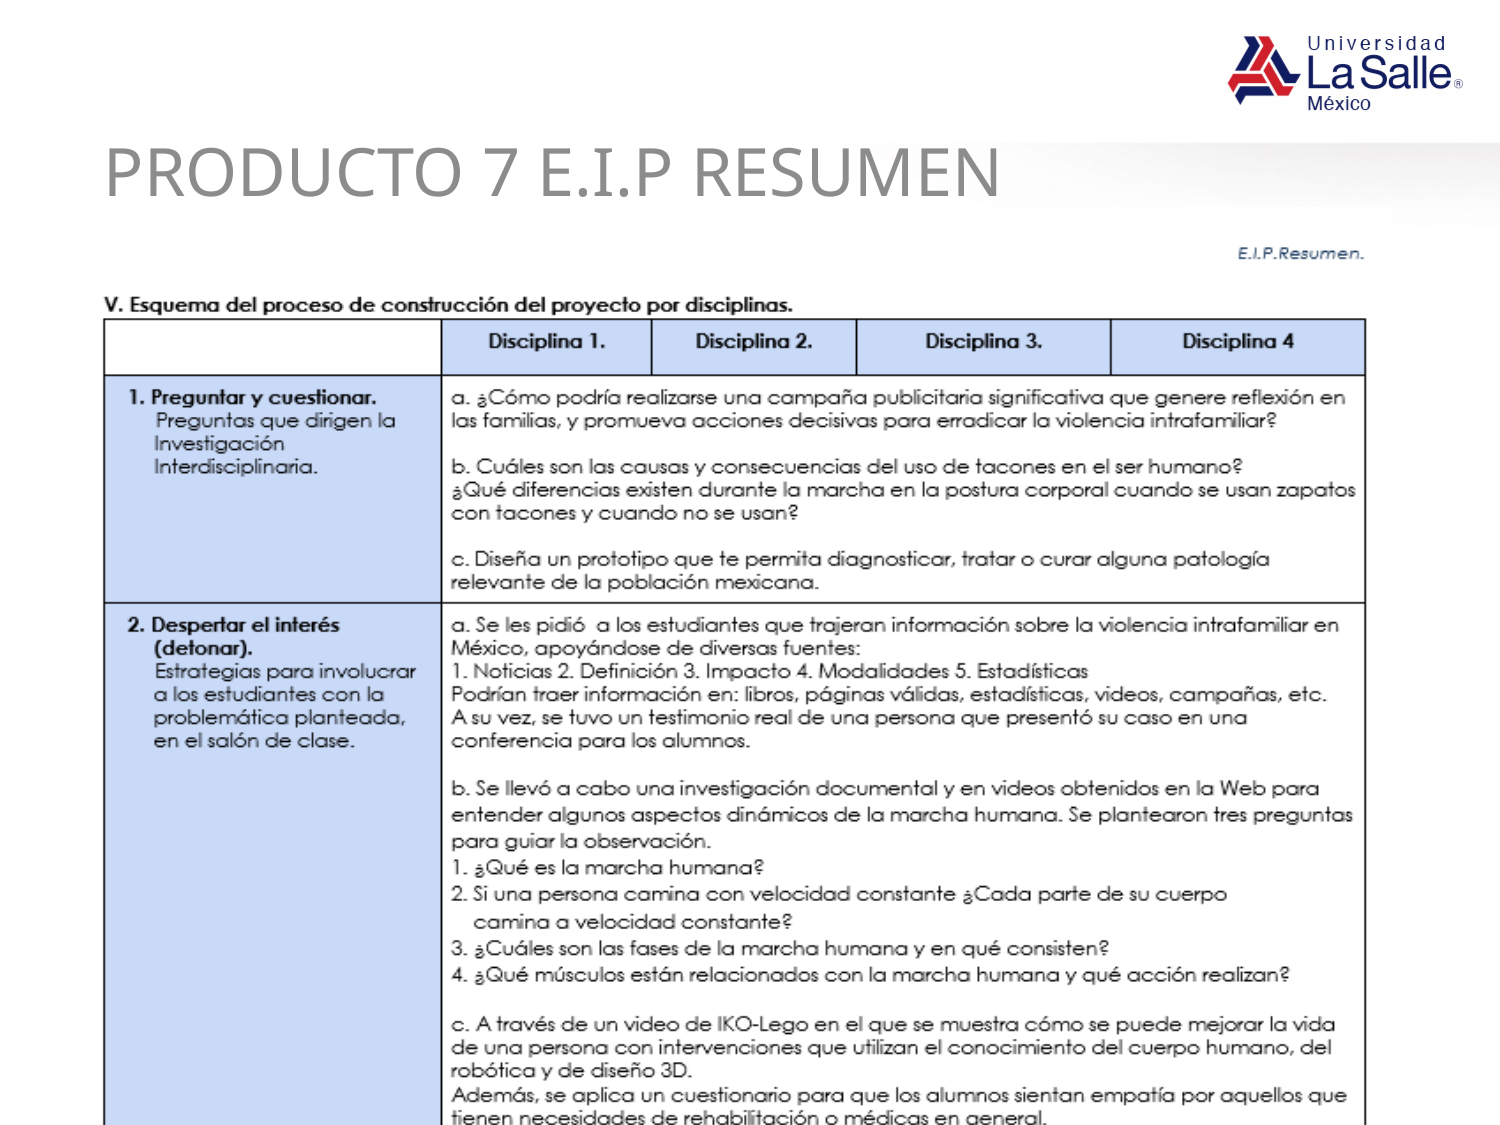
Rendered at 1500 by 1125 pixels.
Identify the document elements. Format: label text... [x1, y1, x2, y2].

picture [0, 0, 1500, 1125]
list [23, 207, 1394, 1125]
title PRODUCTO 7 E.I.P RESUMEN [88, 103, 1438, 237]
